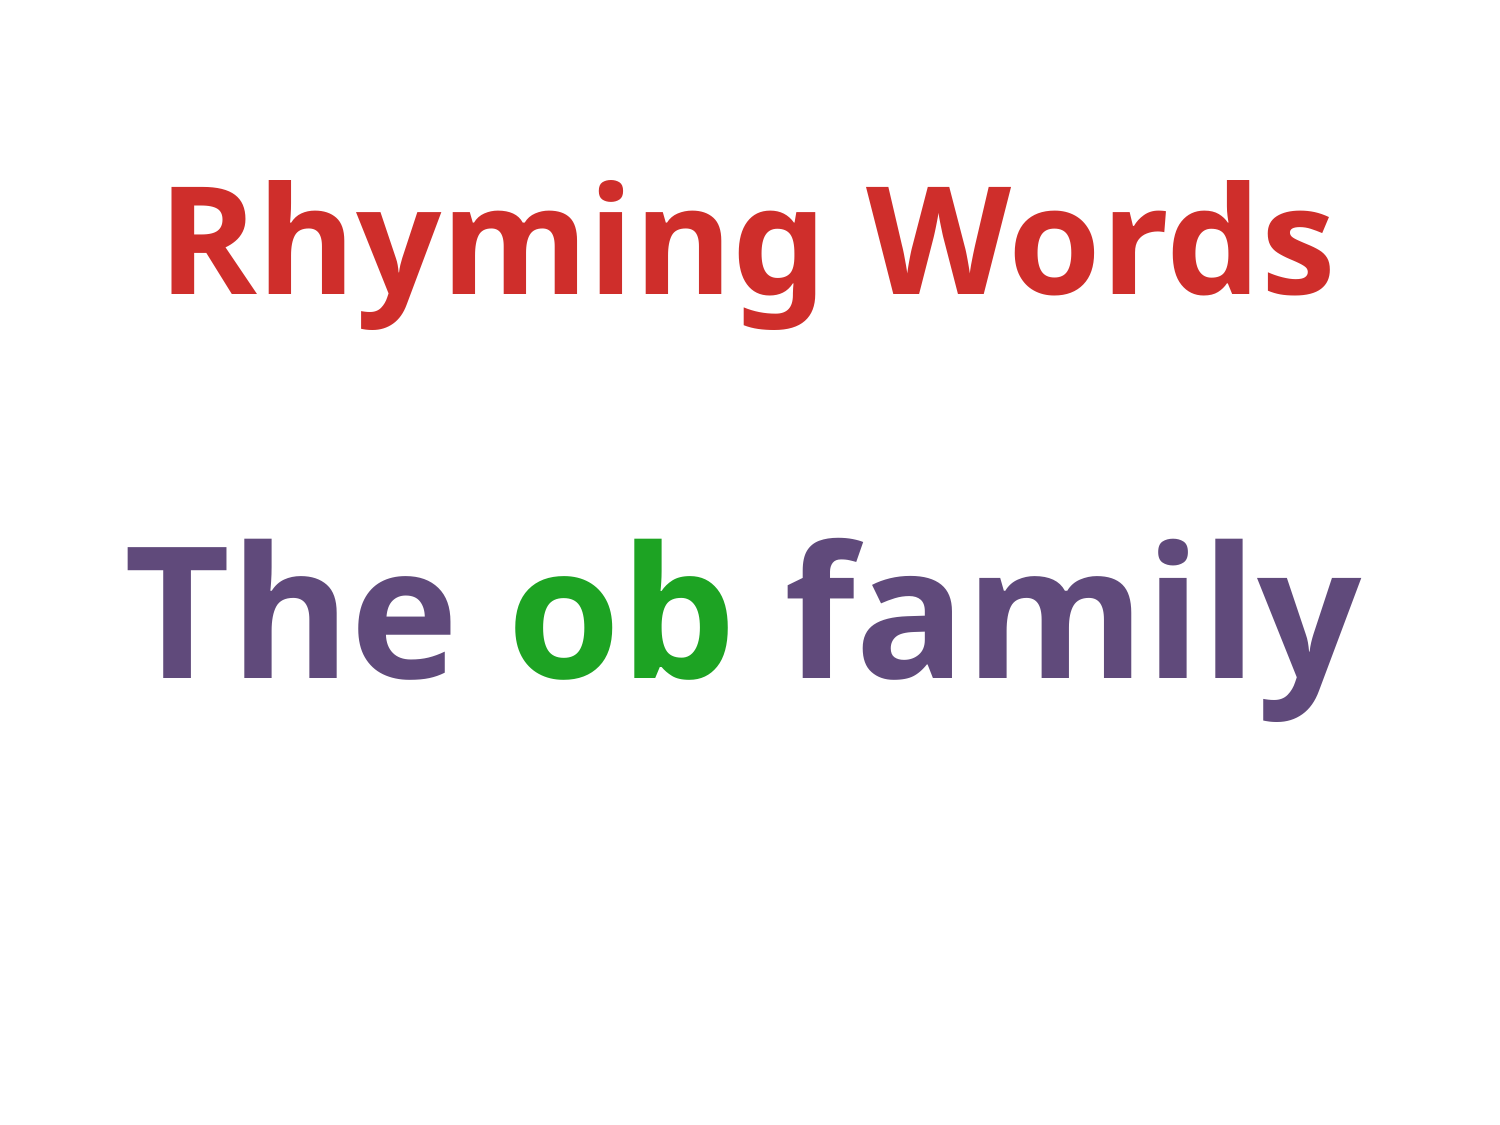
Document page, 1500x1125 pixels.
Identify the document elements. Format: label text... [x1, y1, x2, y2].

text_box Rhyming Words [143, 137, 1352, 333]
text_box The ob family [109, 487, 1378, 723]
